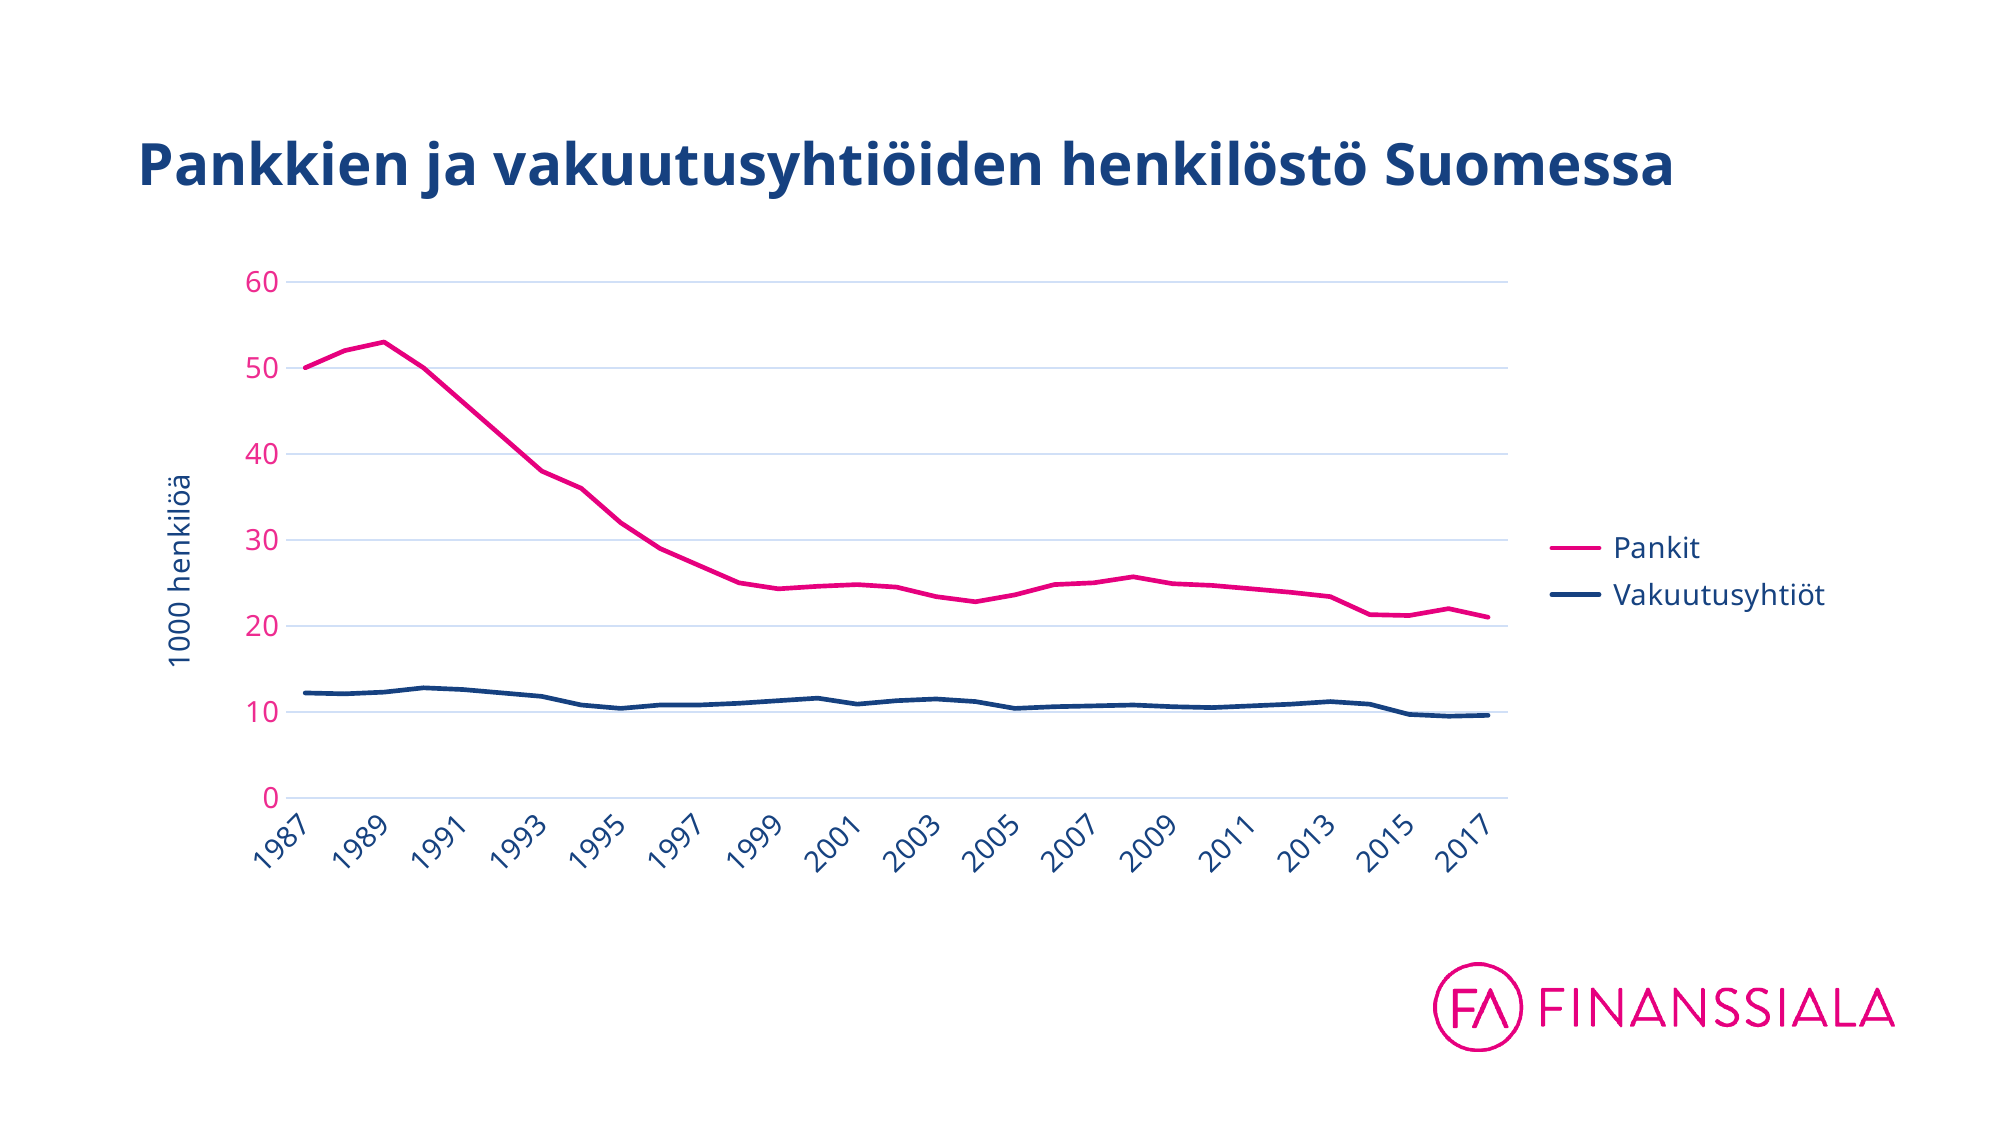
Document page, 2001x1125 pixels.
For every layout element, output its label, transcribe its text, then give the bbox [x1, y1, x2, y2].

title Pankkien ja vakuutusyhtiöiden henkilöstö Suomessa [122, 58, 1848, 248]
picture [1433, 962, 1895, 1052]
chart [122, 248, 1848, 895]
